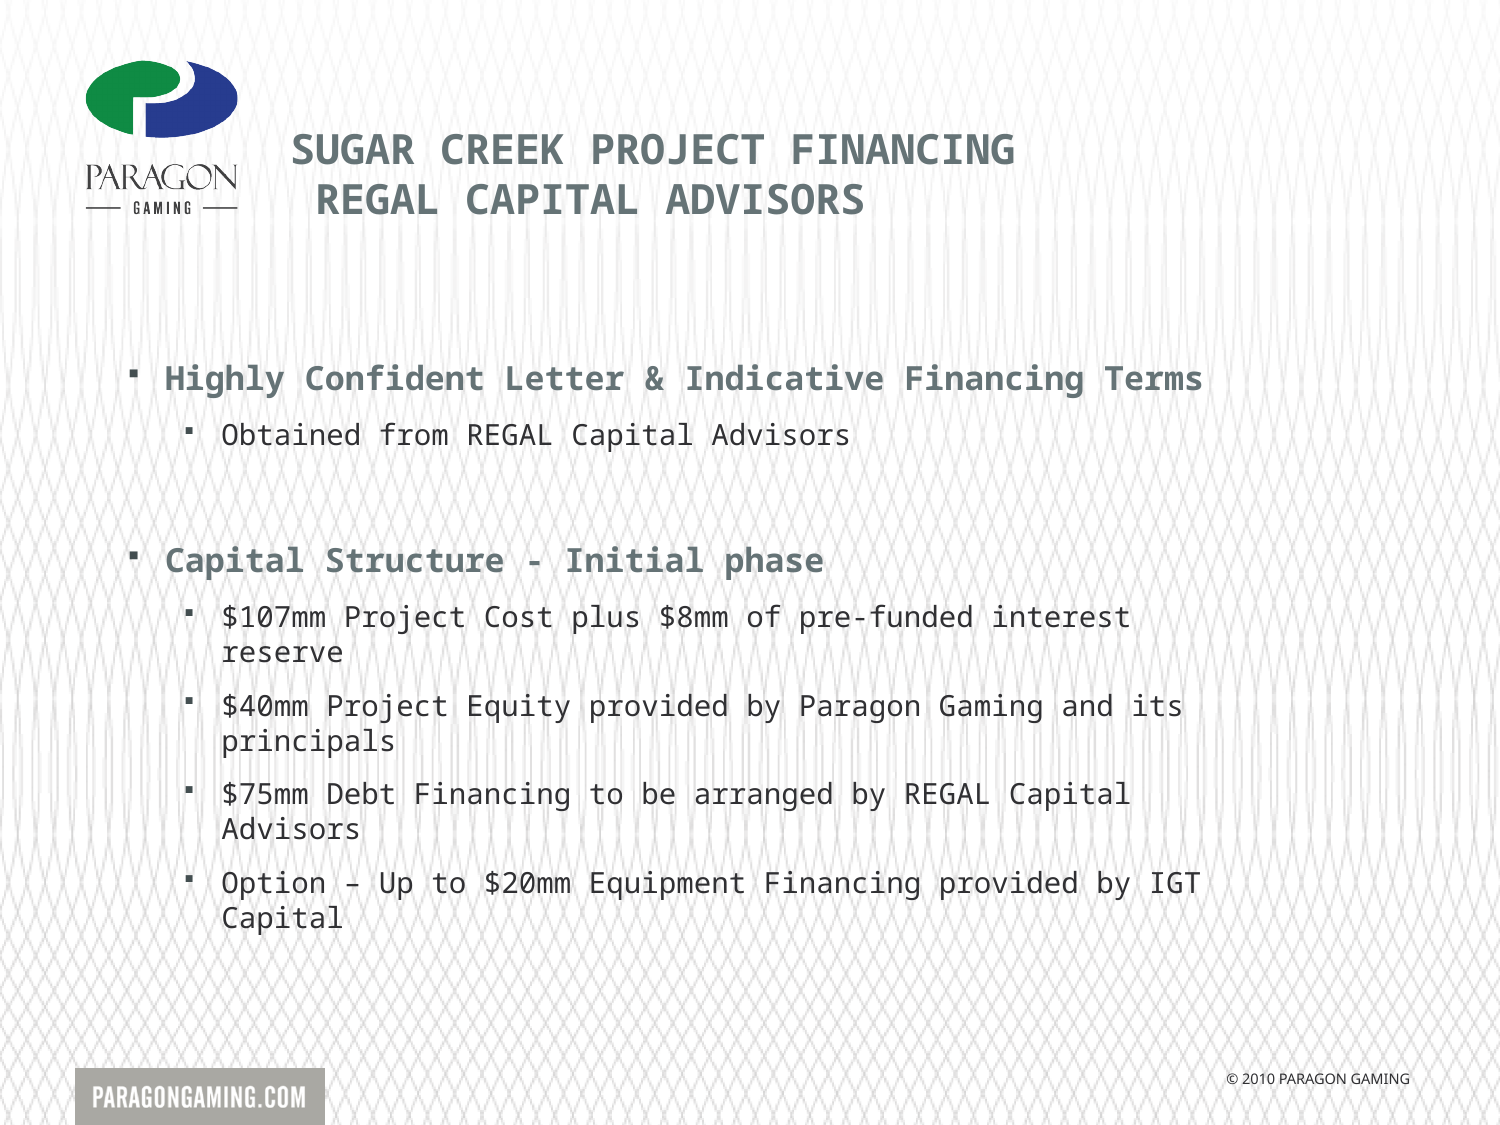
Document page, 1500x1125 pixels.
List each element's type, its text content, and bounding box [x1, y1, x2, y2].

title SUGAR CREEK PROJECT FINANCING REGAL CAPITAL ADVISORS [274, 112, 1376, 233]
picture [0, 0, 1500, 1125]
list Highly Confident Letter & Indicative Financing Terms Obtained from REGAL Capital Advisors Capital Structure - Initial phase $107mm Project Cost plus $8mm of pre-funded interest reserve $40mm Project Equity provided by Paragon Gaming and its principals $75mm Debt Financing to be arranged by REGAL Capital Advisors Option – Up to $20mm Equipment Financing provided by IGT Capital [112, 349, 1276, 1063]
